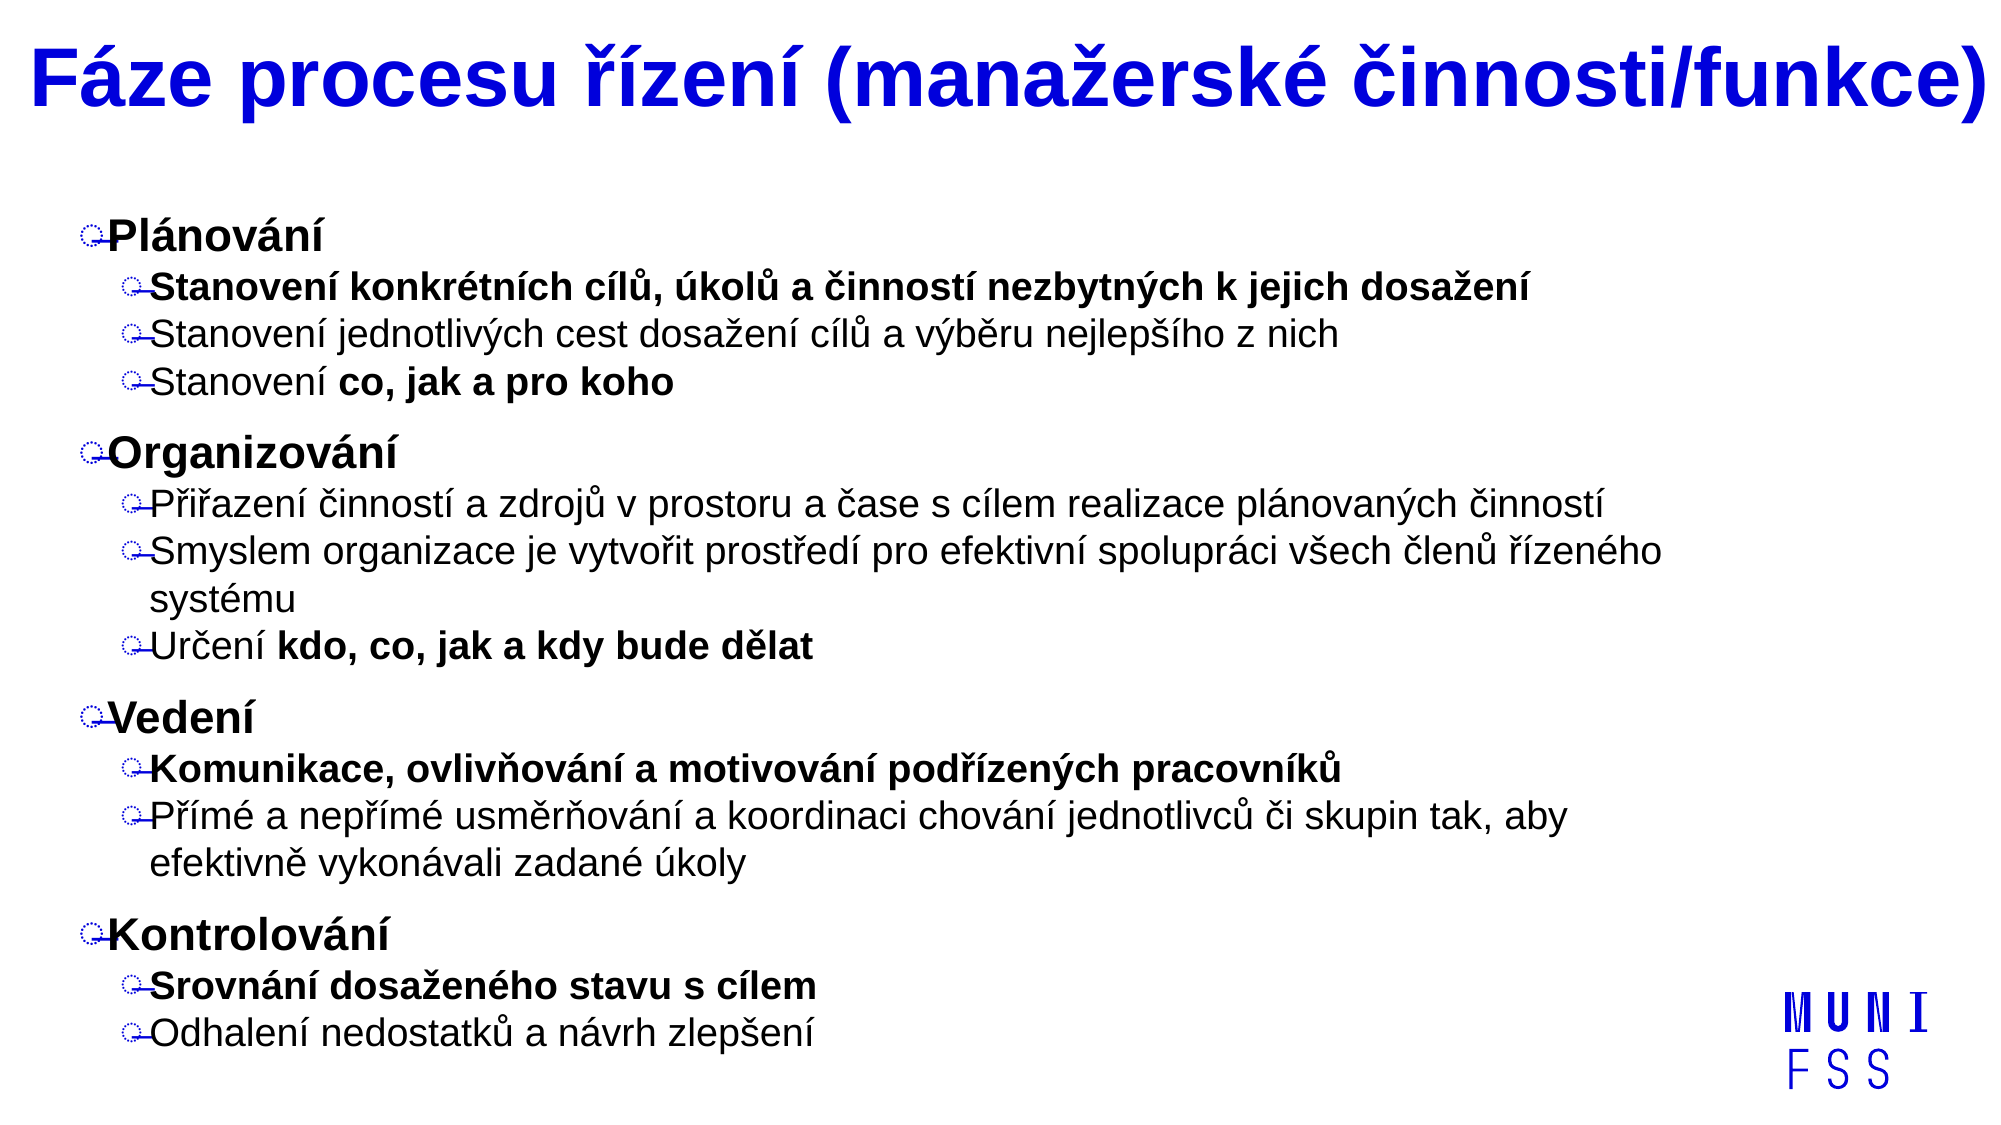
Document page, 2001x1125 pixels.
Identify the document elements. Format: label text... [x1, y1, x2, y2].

title Fáze procesu řízení (manažerské činnosti/funkce) [29, 40, 2000, 258]
list Plánování Stanovení konkrétních cílů, úkolů a činností nezbytných k jejich dosažení Stanovení jednotlivých cest dosažení cílů a výběru nejlepšího z nich Stanovení co, jak a pro koho Organizování Přiřazení činností a zdrojů v prostoru a čase s cílem realizace plánovaných činností Smyslem organizace je vytvořit prostředí pro efektivní spolupráci všech členů řízeného systému Určení kdo, co, jak a kdy bude dělat Vedení Komunikace, ovlivňování a motivování podřízených pracovníků Přímé a nepřímé usměrňování a koordinaci chování jednotlivců či skupin tak, aby efektivně vykonávali zadané úkoly Kontrolování Srovnání dosaženého stavu s cílem Odhalení nedostatků a návrh zlepšení [66, 185, 1688, 1056]
